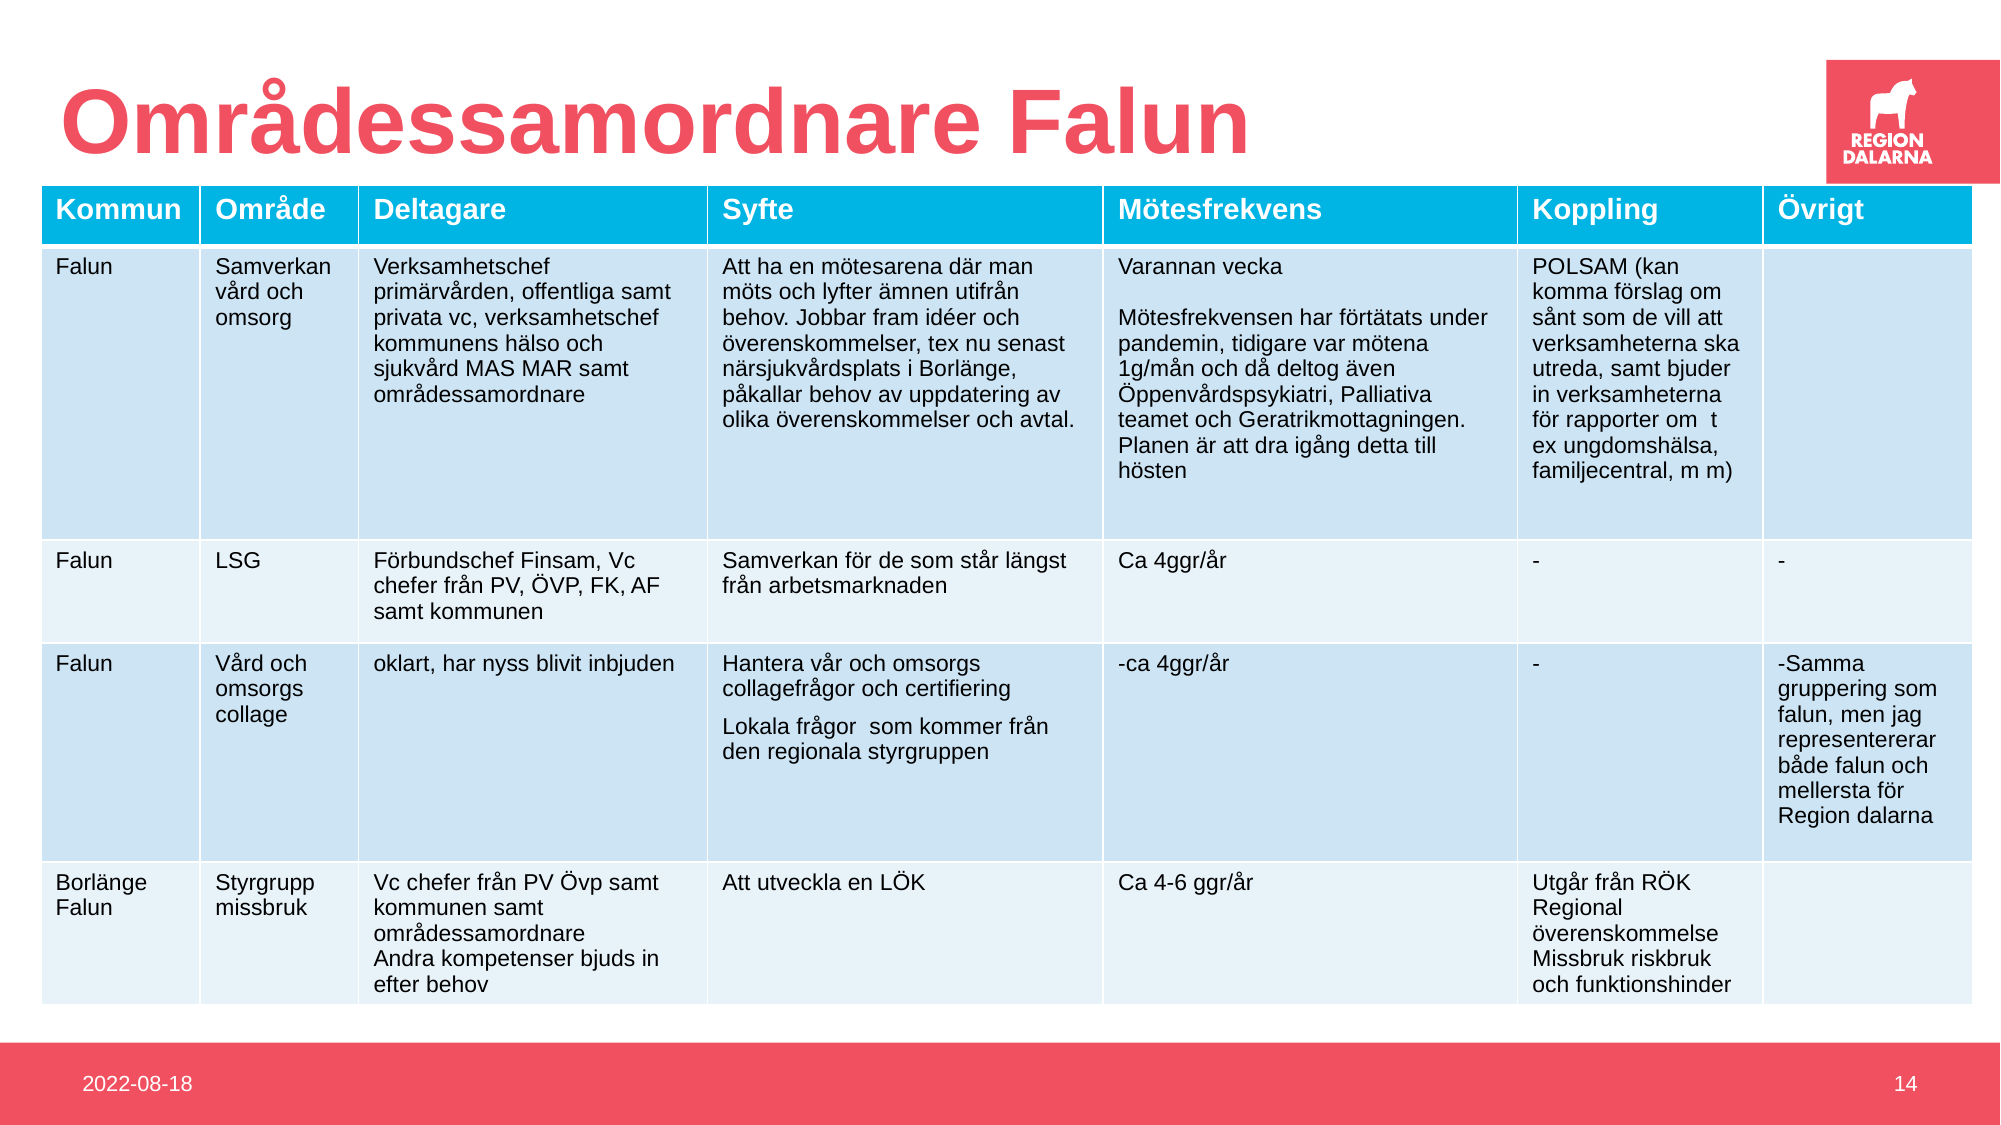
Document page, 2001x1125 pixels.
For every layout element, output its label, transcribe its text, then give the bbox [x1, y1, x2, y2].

table_cell Ca 4ggr/år [1104, 541, 1517, 642]
table_cell Vc chefer från PV Övp samt kommunen samt områdessamordnare Andra kompetenser bjuds in efter behov [359, 863, 707, 1004]
table_cell Falun [42, 249, 199, 539]
table_cell Borlänge Falun [42, 863, 199, 1004]
table_cell Falun [42, 541, 199, 642]
table_cell - [1518, 644, 1762, 861]
table_cell -Samma gruppering som falun, men jag representererar både falun och mellersta för Region dalarna [1764, 644, 1972, 861]
table_header Område [201, 186, 358, 244]
table_cell Förbundschef Finsam, Vc chefer från PV, ÖVP, FK, AF samt kommunen [359, 541, 707, 642]
table_cell Hantera vår och omsorgs collagefrågor och certifiering Lokala frågor som kommer från den regionala styrgruppen [708, 644, 1102, 861]
table_cell Varannan vecka Mötesfrekvensen har förtätats under pandemin, tidigare var mötena 1g/mån och då deltog även Öppenvårdspsykiatri, Palliativa teamet och Geratrikmottagningen. Planen är att dra igång detta till hösten [1104, 249, 1517, 539]
table_cell -ca 4ggr/år [1104, 644, 1517, 861]
table_header Mötesfrekvens [1104, 186, 1517, 244]
table_cell - [1518, 541, 1762, 642]
table_cell oklart, har nyss blivit inbjuden [359, 644, 707, 861]
table_cell Samverkan för de som står längst från arbetsmarknaden [708, 541, 1102, 642]
table_header Koppling [1518, 186, 1762, 244]
table_cell - [1764, 541, 1972, 642]
table_cell Falun [42, 644, 199, 861]
table_cell [1764, 863, 1972, 1004]
table_cell Styrgrupp missbruk [201, 863, 358, 1004]
table_cell Vård och omsorgs collage [201, 644, 358, 861]
table_cell Samverkan vård och omsorg [201, 249, 358, 539]
table_header Övrigt [1764, 186, 1972, 244]
table_cell LSG [201, 541, 358, 642]
table_cell Att utveckla en LÖK [708, 863, 1102, 1004]
table_cell Utgår från RÖK Regional överenskommelse Missbruk riskbruk och funktionshinder [1518, 863, 1762, 1004]
table_cell Att ha en mötesarena där man möts och lyfter ämnen utifrån behov. Jobbar fram idéer och överenskommelser, tex nu senast närsjukvårdsplats i Borlänge, påkallar behov av uppdatering av olika överenskommelser och avtal. [708, 249, 1102, 539]
table_cell POLSAM (kan komma förslag om sånt som de vill att verksamheterna ska utreda, samt bjuder in verksamheterna för rapporter om t ex ungdomshälsa, familjecentral, m m) [1518, 249, 1762, 539]
table_header Kommun [42, 186, 199, 244]
slide_number 14 [1482, 1042, 1933, 1124]
title Områdessamordnare Falun [45, 24, 1788, 185]
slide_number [67, 1042, 518, 1124]
table_header Syfte [708, 186, 1102, 244]
table_cell [1764, 249, 1972, 539]
table_cell Ca 4-6 ggr/år [1104, 863, 1517, 1004]
table_cell Verksamhetschef primärvården, offentliga samt privata vc, verksamhetschef kommunens hälso och sjukvård MAS MAR samt områdessamordnare [359, 249, 707, 539]
table_header Deltagare [359, 186, 707, 244]
